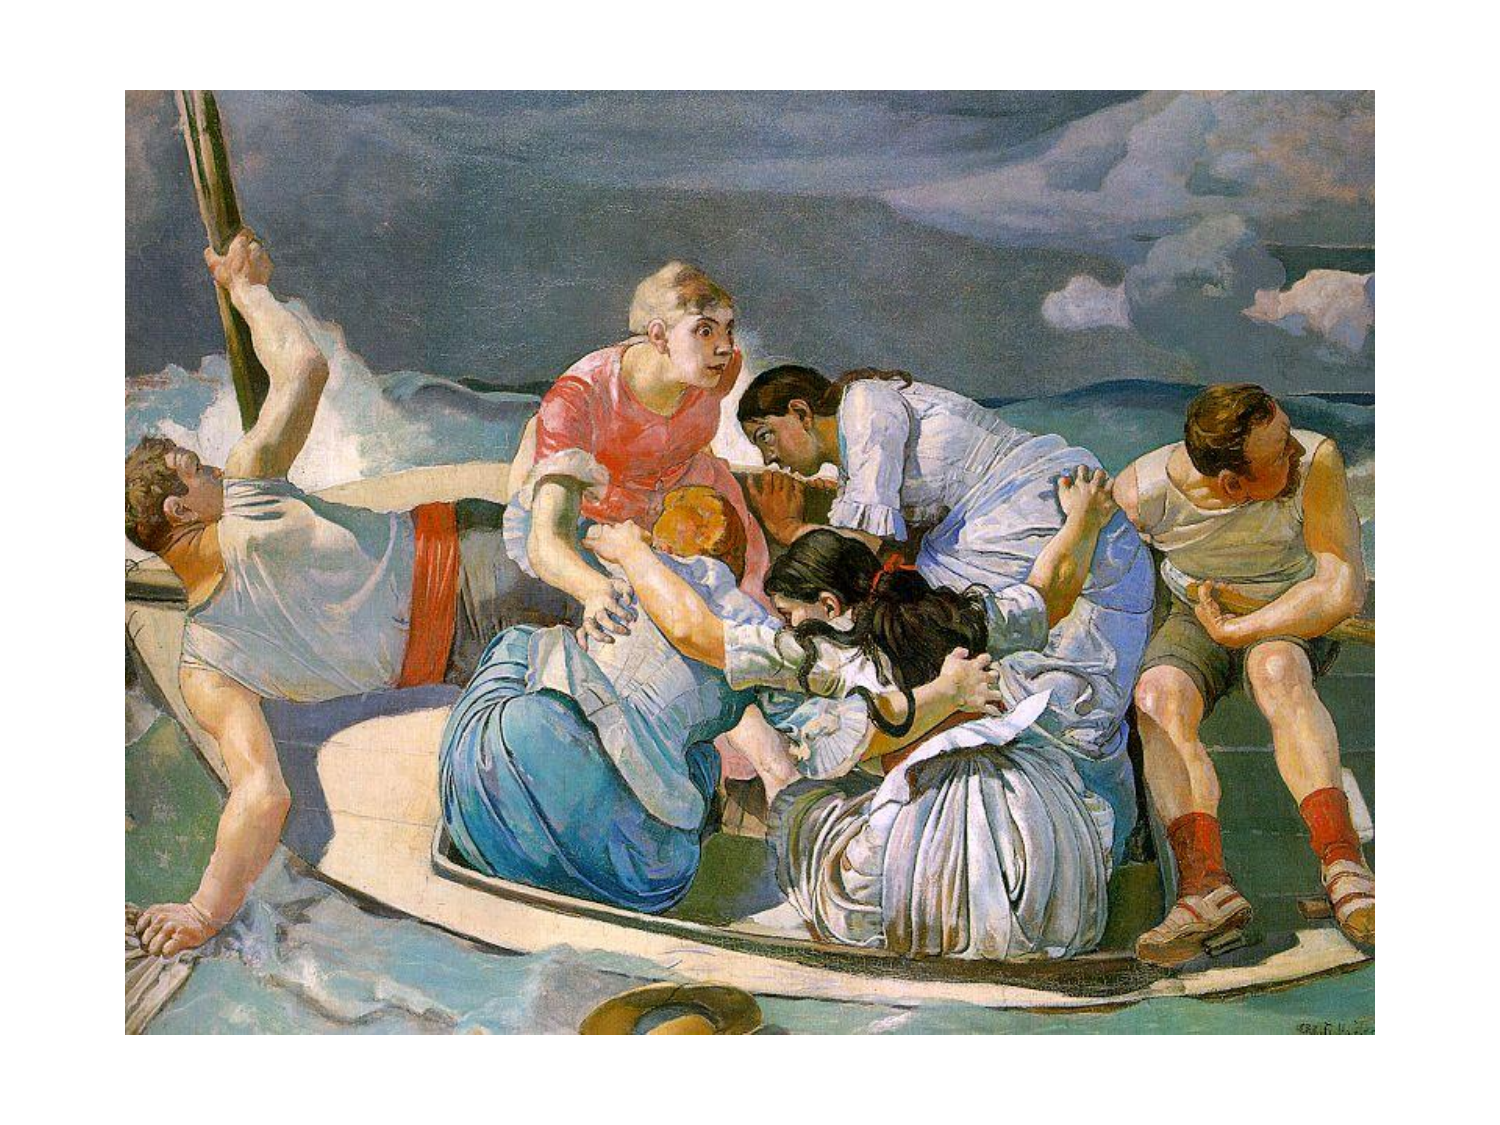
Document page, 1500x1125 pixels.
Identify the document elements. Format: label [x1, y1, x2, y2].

picture [124, 90, 1376, 1035]
